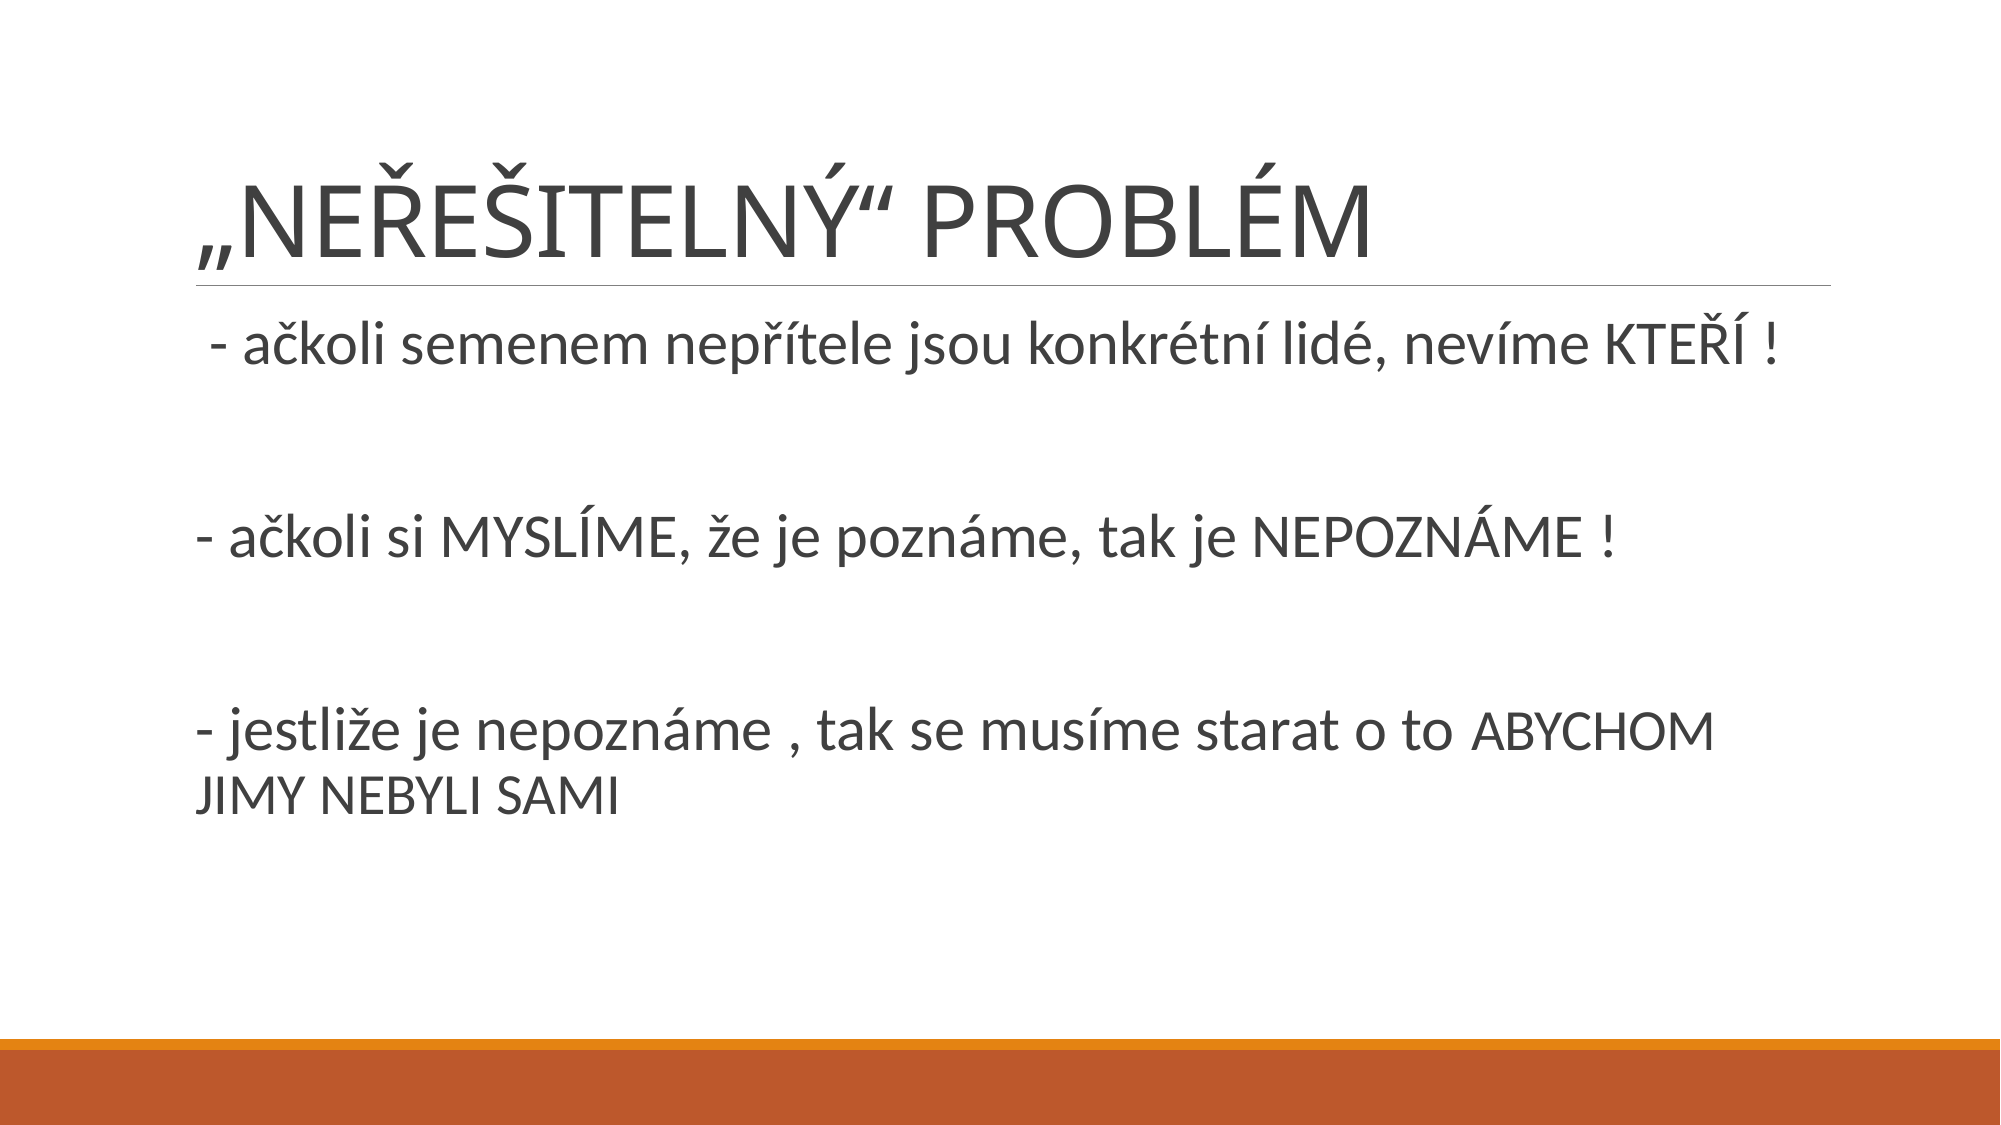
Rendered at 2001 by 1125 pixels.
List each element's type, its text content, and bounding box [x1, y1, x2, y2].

title „NEŘEŠITELNÝ“ PROBLÉM [180, 47, 1830, 285]
list - ačkoli semenem nepřítele jsou konkrétní lidé, nevíme KTEŘÍ ! - ačkoli si MYSLÍME, že je poznáme, tak je NEPOZNÁME ! - jestliže je nepoznáme , tak se musíme starat o to ABYCHOM JIMY NEBYLI SAMI [180, 302, 1830, 963]
